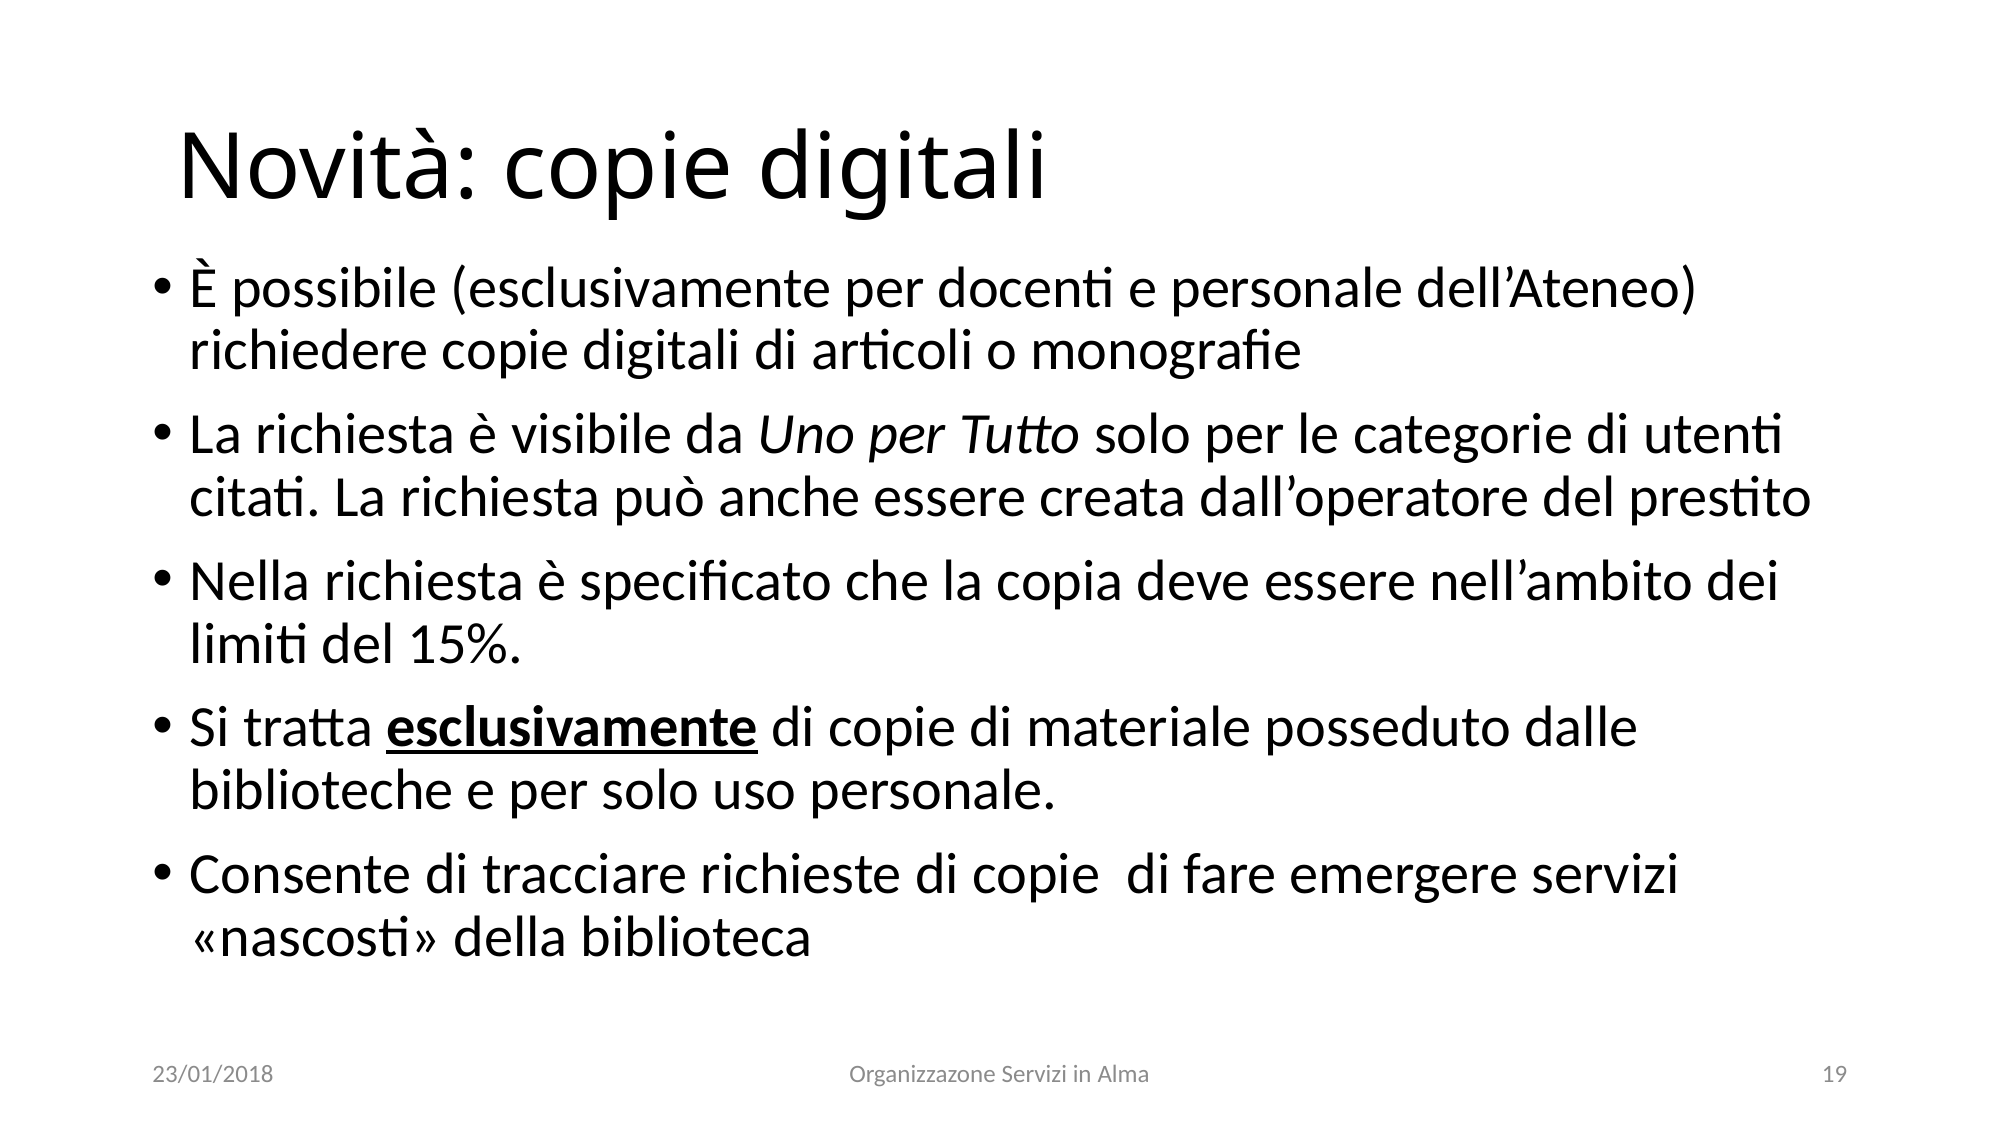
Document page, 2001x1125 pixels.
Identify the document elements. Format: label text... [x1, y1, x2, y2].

footer Organizzazone Servizi in Alma [662, 1042, 1338, 1103]
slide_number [137, 1042, 588, 1103]
list È possibile (esclusivamente per docenti e personale dell’Ateneo) richiedere copie digitali di articoli o monografie La richiesta è visibile da Uno per Tutto solo per le categorie di utenti citati. La richiesta può anche essere creata dall’operatore del prestito Nella richiesta è specificato che la copia deve essere nell’ambito dei limiti del 15%. Si tratta esclusivamente di copie di materiale posseduto dalle biblioteche e per solo uso personale. Consente di tracciare richieste di copie di fare emergere servizi «nascosti» della biblioteca [137, 249, 1863, 1014]
slide_number 19 [1412, 1042, 1863, 1103]
title Novità: copie digitali [137, 59, 1863, 249]
